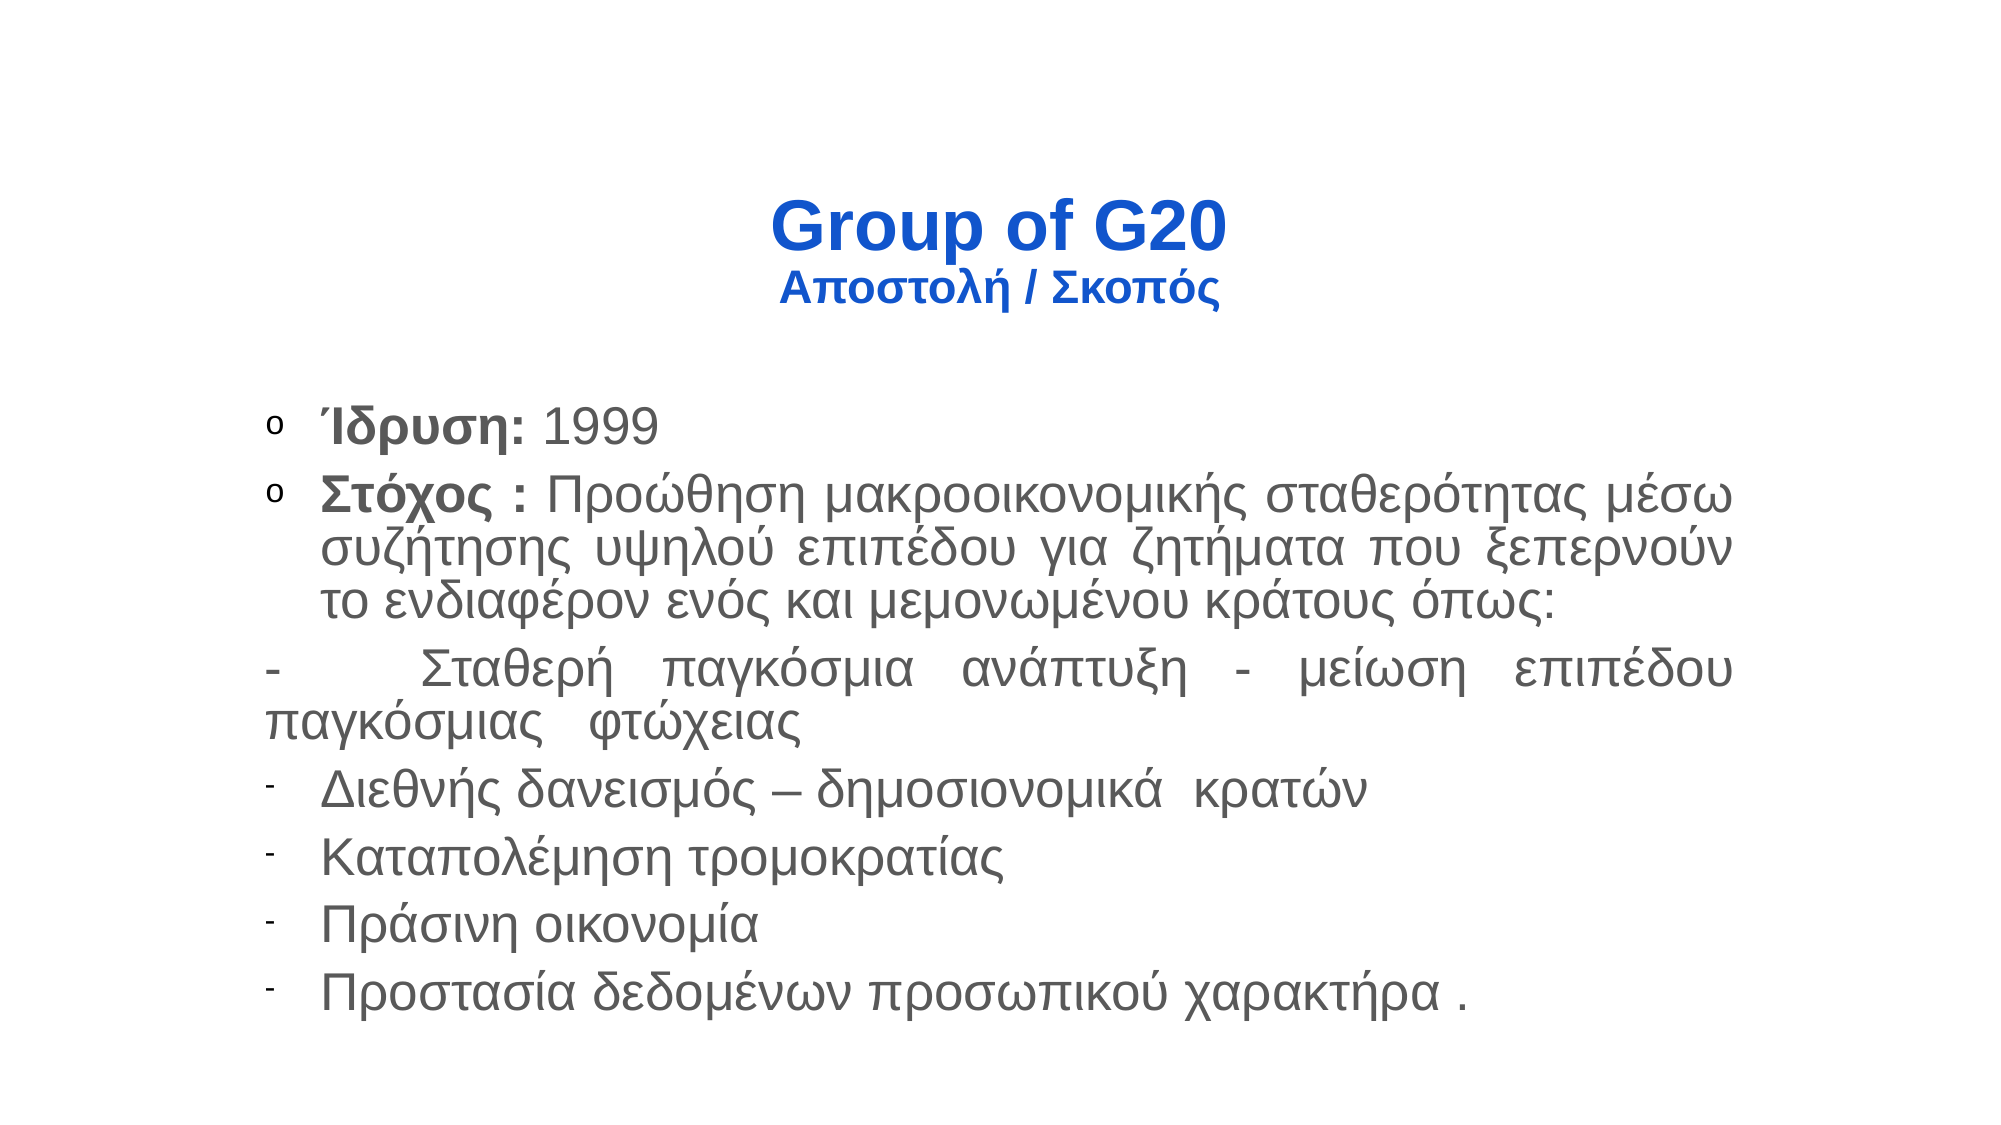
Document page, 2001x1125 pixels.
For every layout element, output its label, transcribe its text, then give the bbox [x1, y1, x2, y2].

subtitle Ίδρυση: 1999 Στόχος : Προώθηση μακροοικονομικής σταθερότητας μέσω συζήτησης υψηλού επιπέδου για ζητήματα που ξεπερνούν το ενδιαφέρον ενός και μεμονωμένου κράτους όπως: - Σταθερή παγκόσμια ανάπτυξη - μείωση επιπέδου παγκόσμιας φτώχειας Διεθνής δανεισμός – δημοσιονομικά κρατών Καταπολέμηση τρομοκρατίας Πράσινη οικονομία Προστασία δεδομένων προσωπικού χαρακτήρα . [249, 394, 1750, 1052]
title Group of G20 Αποστολή / Σκοπός [249, 184, 1750, 321]
